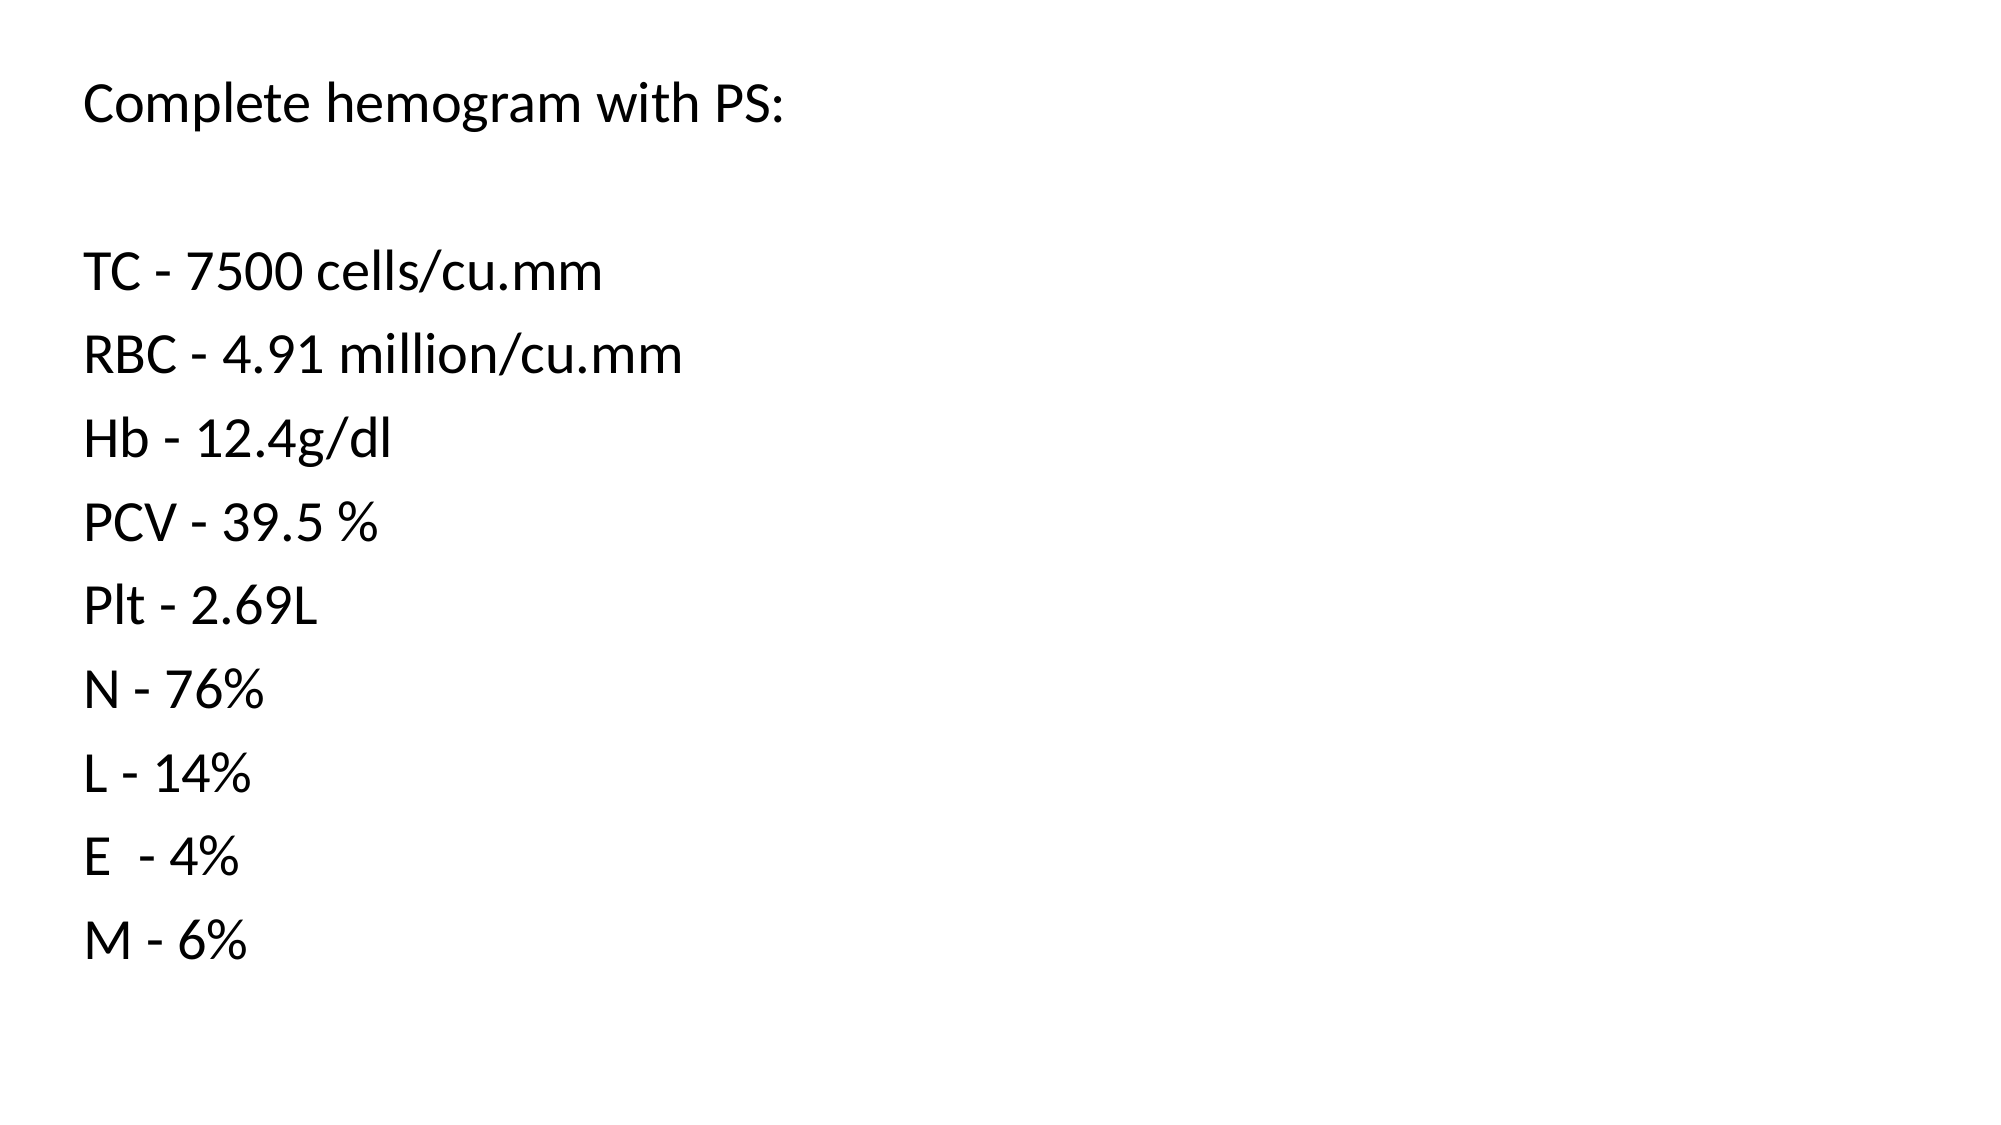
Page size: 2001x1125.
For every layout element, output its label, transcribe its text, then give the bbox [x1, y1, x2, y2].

list Complete hemogram with PS: TC - 7500 cells/cu.mm RBC - 4.91 million/cu.mm Hb - 12.4g/dl PCV - 39.5 % Plt - 2.69L N - 76% L - 14% E - 4% M - 6% [68, 65, 1863, 1012]
